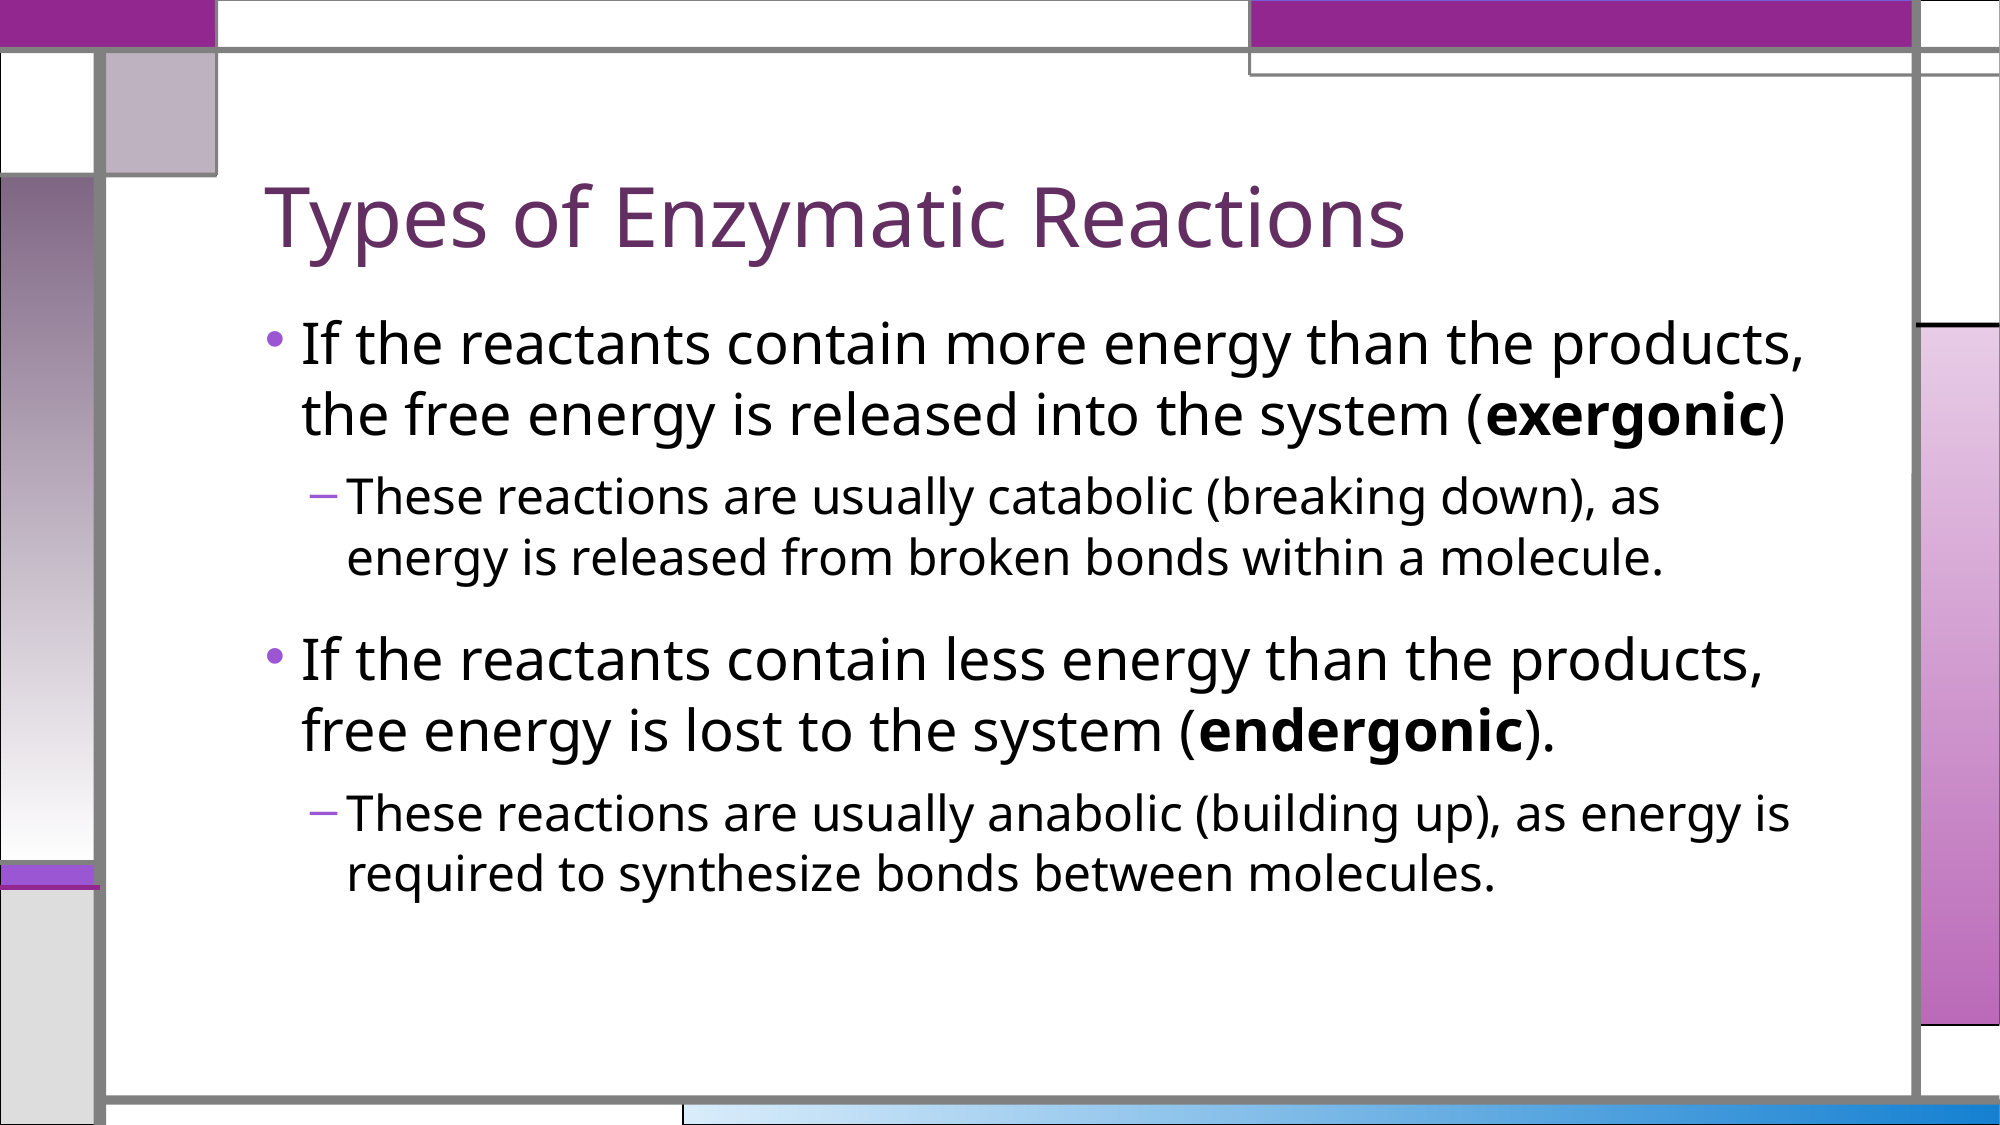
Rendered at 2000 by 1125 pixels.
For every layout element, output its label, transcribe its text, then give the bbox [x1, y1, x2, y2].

title Types of Enzymatic Reactions [249, 87, 1825, 275]
list If the reactants contain more energy than the products, the free energy is released into the system (exergonic) These reactions are usually catabolic (breaking down), as energy is released from broken bonds within a molecule. If the reactants contain less energy than the products, free energy is lost to the system (endergonic). These reactions are usually anabolic (building up), as energy is required to synthesize bonds between molecules. [249, 299, 1825, 988]
